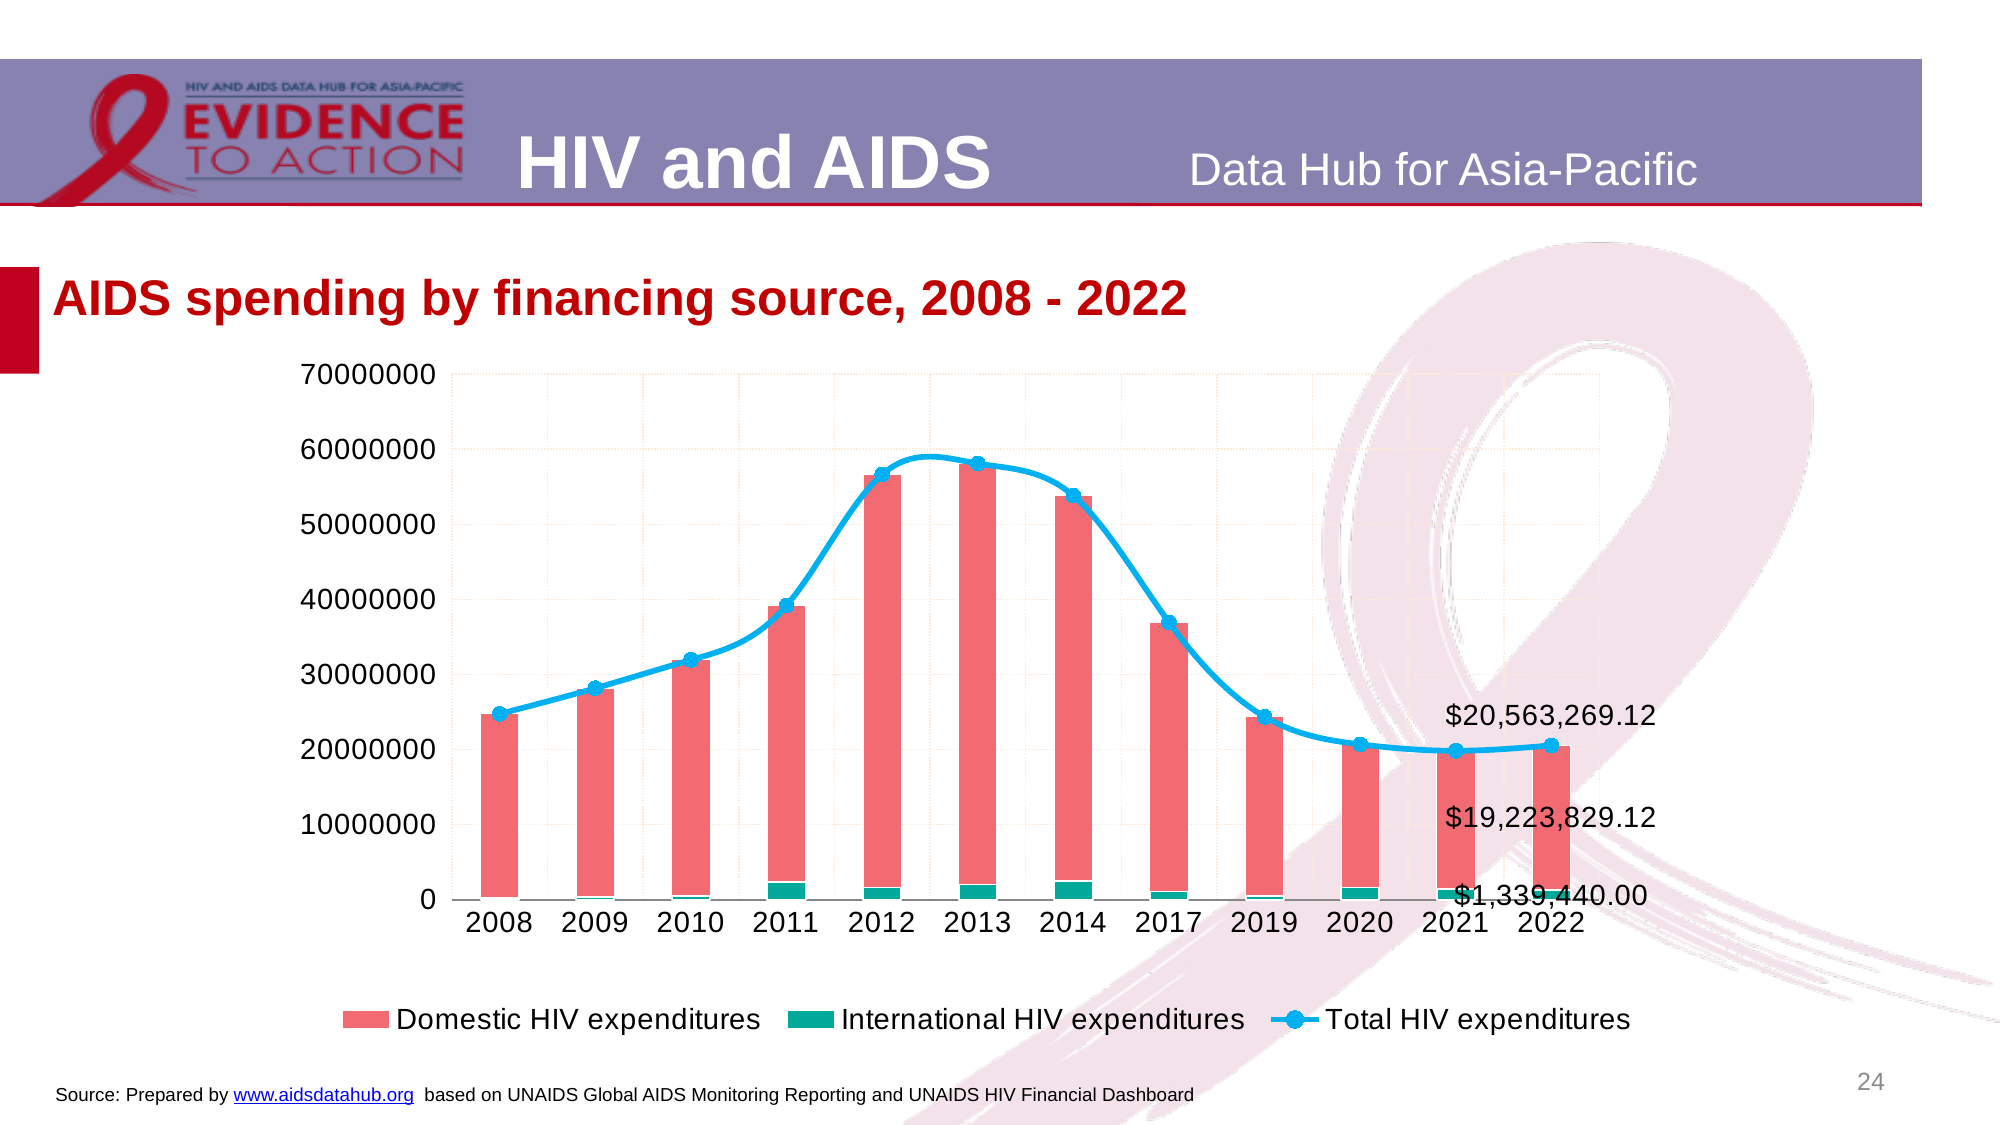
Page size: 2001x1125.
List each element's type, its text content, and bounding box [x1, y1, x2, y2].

picture [11, 74, 469, 207]
picture [706, 181, 2000, 1125]
slide_number 24 [1781, 1042, 1900, 1103]
chart [299, 327, 1676, 1056]
text_box Source: Prepared by www.aidsdatahub.org based on UNAIDS Global AIDS Monitoring Reporting and UNAIDS HIV Financial Dashboard [40, 1075, 1215, 1113]
title AIDS spending by financing source, 2008 - 2022 [37, 257, 1875, 341]
